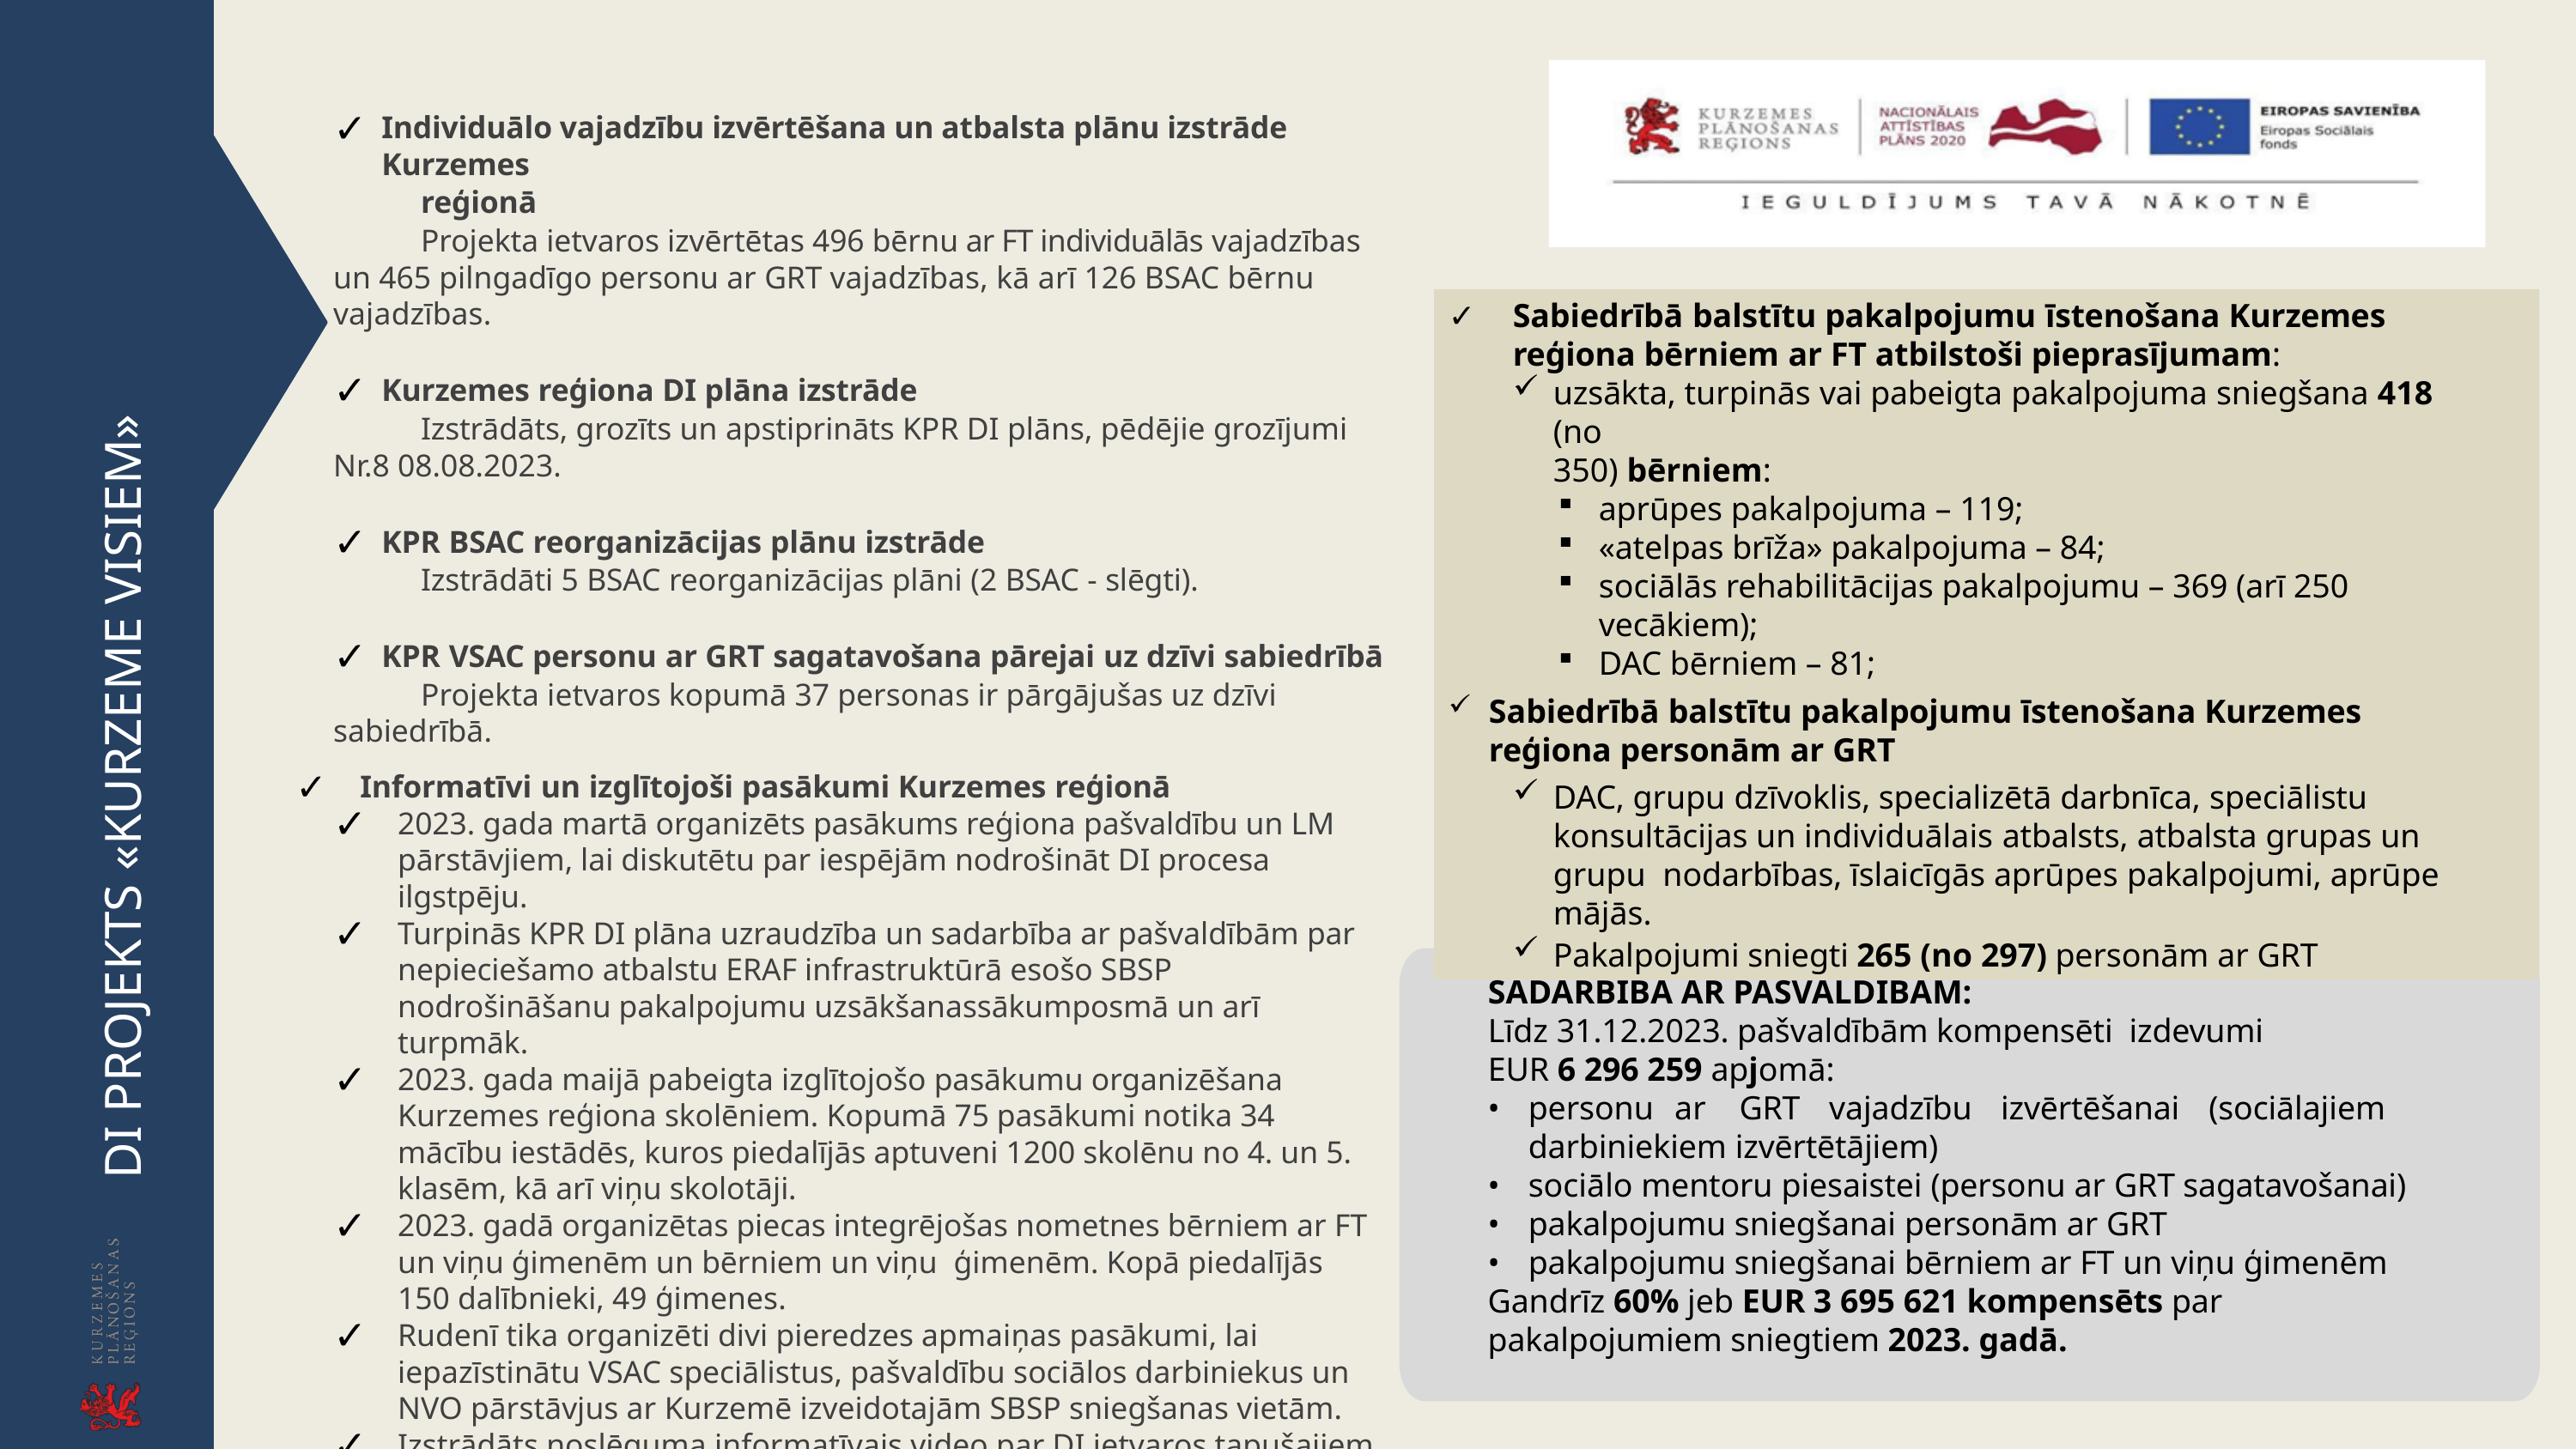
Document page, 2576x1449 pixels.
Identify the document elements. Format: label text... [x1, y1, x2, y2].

text_box Sabiedrībā balstītu pakalpojumu īstenošana Kurzemes reģiona bērniem ar FT atbilstoši pieprasījumam: uzsākta, turpinās vai pabeigta pakalpojuma sniegšana 418 (no 350) bērniem: aprūpes pakalpojuma – 119; «atelpas brīža» pakalpojuma – 84; sociālās rehabilitācijas pakalpojumu – 369 (arī 250 vecākiem); DAC bērniem – 81; Sabiedrībā balstītu pakalpojumu īstenošana Kurzemes reģiona personām ar GRT DAC, grupu dzīvoklis, specializētā darbnīca, speciālistu konsultācijas un individuālais atbalsts, atbalsta grupas un grupu nodarbības, īslaicīgās aprūpes pakalpojumi, aprūpe mājās. Pakalpojumi sniegti 265 (no 297) personām ar GRT [1434, 288, 2540, 947]
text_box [1399, 948, 2541, 1402]
text_box DI PROJEKTS «KURZEME VISIEM» [52, 27, 158, 1192]
text_box [0, 0, 214, 1449]
picture [14, 1240, 207, 1431]
text_box Individuālo vajadzību izvērtēšana un atbalsta plānu izstrāde Kurzemes reģionā Projekta ietvaros izvērtētas 496 bērnu ar FT individuālās vajadzības un 465 pilngadīgo personu ar GRT vajadzības, kā arī 126 BSAC bērnu vajadzības. Kurzemes reģiona DI plāna izstrāde Izstrādāts, grozīts un apstiprināts KPR DI plāns, pēdējie grozījumi Nr.8 08.08.2023. KPR BSAC reorganizācijas plānu izstrāde Izstrādāti 5 BSAC reorganizācijas plāni (2 BSAC - slēgti). KPR VSAC personu ar GRT sagatavošana pārejai uz dzīvi sabiedrībā Projekta ietvaros kopumā 37 personas ir pārgājušas uz dzīvi sabiedrībā. Informatīvi un izglītojoši pasākumi Kurzemes reģionā 2023. gada martā organizēts pasākums reģiona pašvaldību un LM pārstāvjiem, lai diskutētu par iespējām nodrošināt DI procesa ilgstpēju. Turpinās KPR DI plāna uzraudzība un sadarbība ar pašvaldībām par nepieciešamo atbalstu ERAF infrastruktūrā esošo SBSP nodrošināšanu pakalpojumu uzsākšanassākumposmā un arī turpmāk. 2023. gada maijā pabeigta izglītojošo pasākumu organizēšana Kurzemes reģiona skolēniem. Kopumā 75 pasākumi notika 34 mācību iestādēs, kuros piedalījās aptuveni 1200 skolēnu no 4. un 5. klasēm, kā arī viņu skolotāji. 2023. gadā organizētas piecas integrējošas nometnes bērniem ar FT un viņu ģimenēm un bērniem un viņu ģimenēm. Kopā piedalījās 150 dalībnieki, 49 ģimenes. Rudenī tika organizēti divi pieredzes apmaiņas pasākumi, lai iepazīstinātu VSAC speciālistus, pašvaldību sociālos darbiniekus un NVO pārstāvjus ar Kurzemē izveidotajām SBSP sniegšanas vietām. Izstrādāts noslēguma informatīvais video par DI ietvaros tapušajiem sabiedrībā balstītajiem sociālajiem pakalpojumiem Kurzemē. [294, 106, 1400, 1449]
text_box [210, 134, 328, 511]
text_box [1548, 60, 2486, 248]
